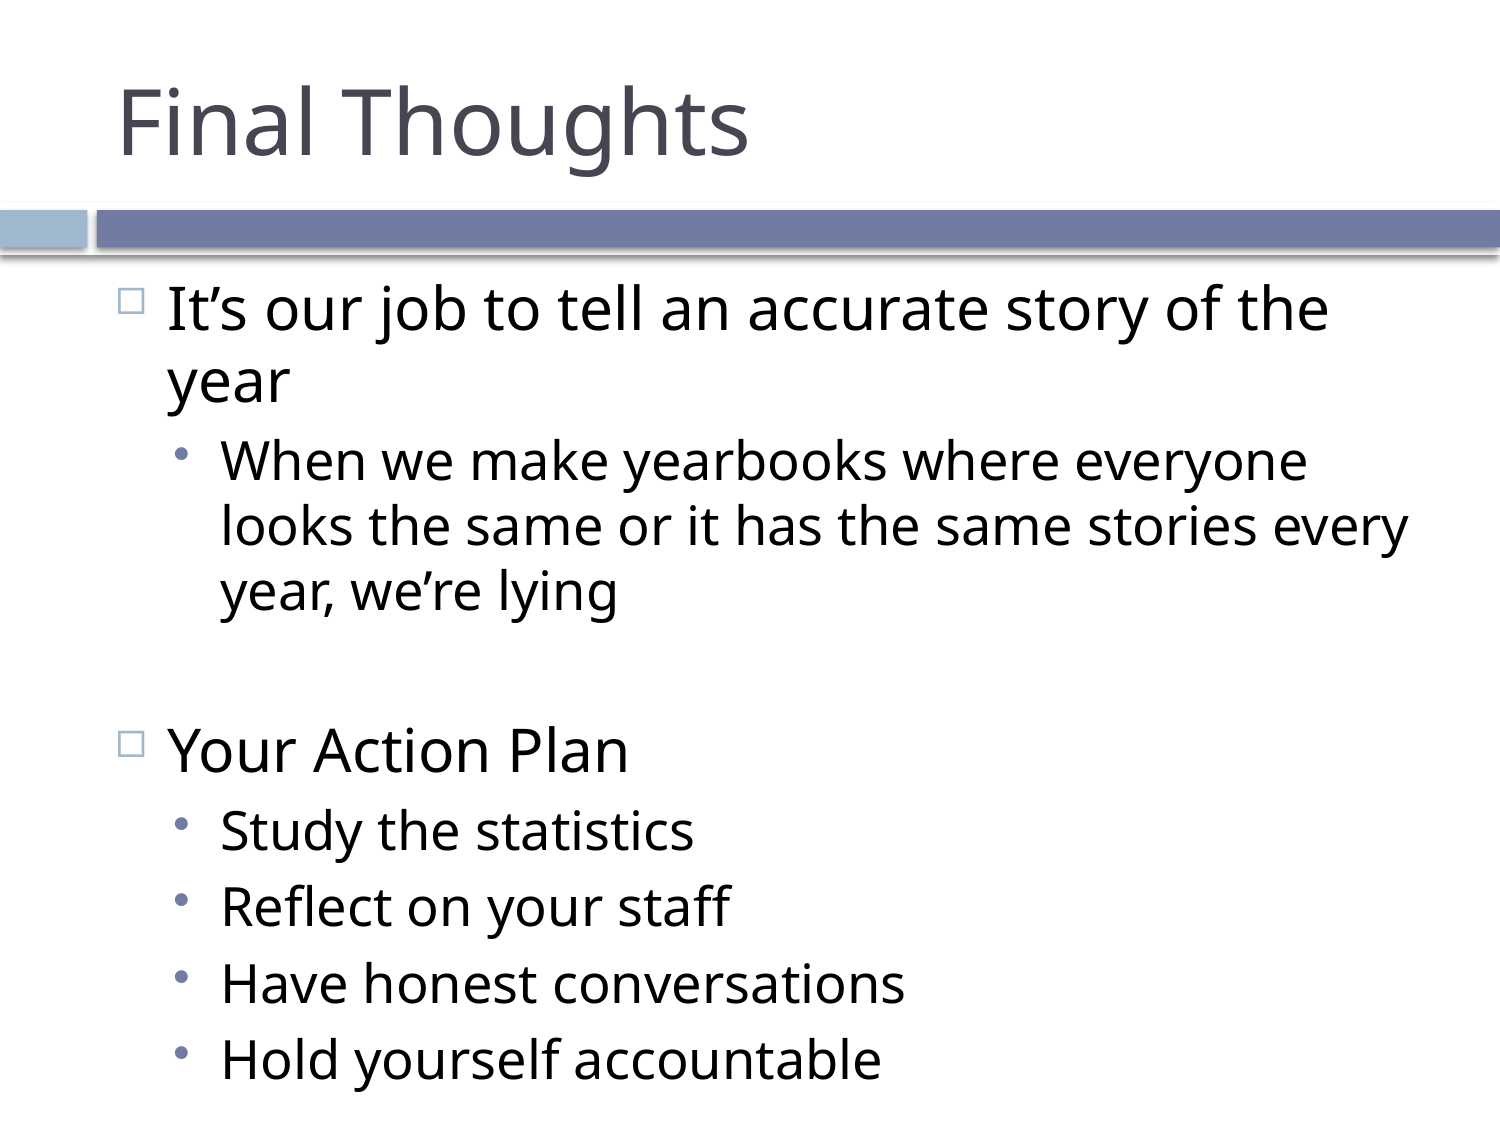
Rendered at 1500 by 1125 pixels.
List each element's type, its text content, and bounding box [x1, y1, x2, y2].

list It’s our job to tell an accurate story of the year When we make yearbooks where everyone looks the same or it has the same stories every year, we’re lying Your Action Plan Study the statistics Reflect on your staff Have honest conversations Hold yourself accountable [100, 262, 1438, 1000]
title Final Thoughts [100, 37, 1438, 200]
